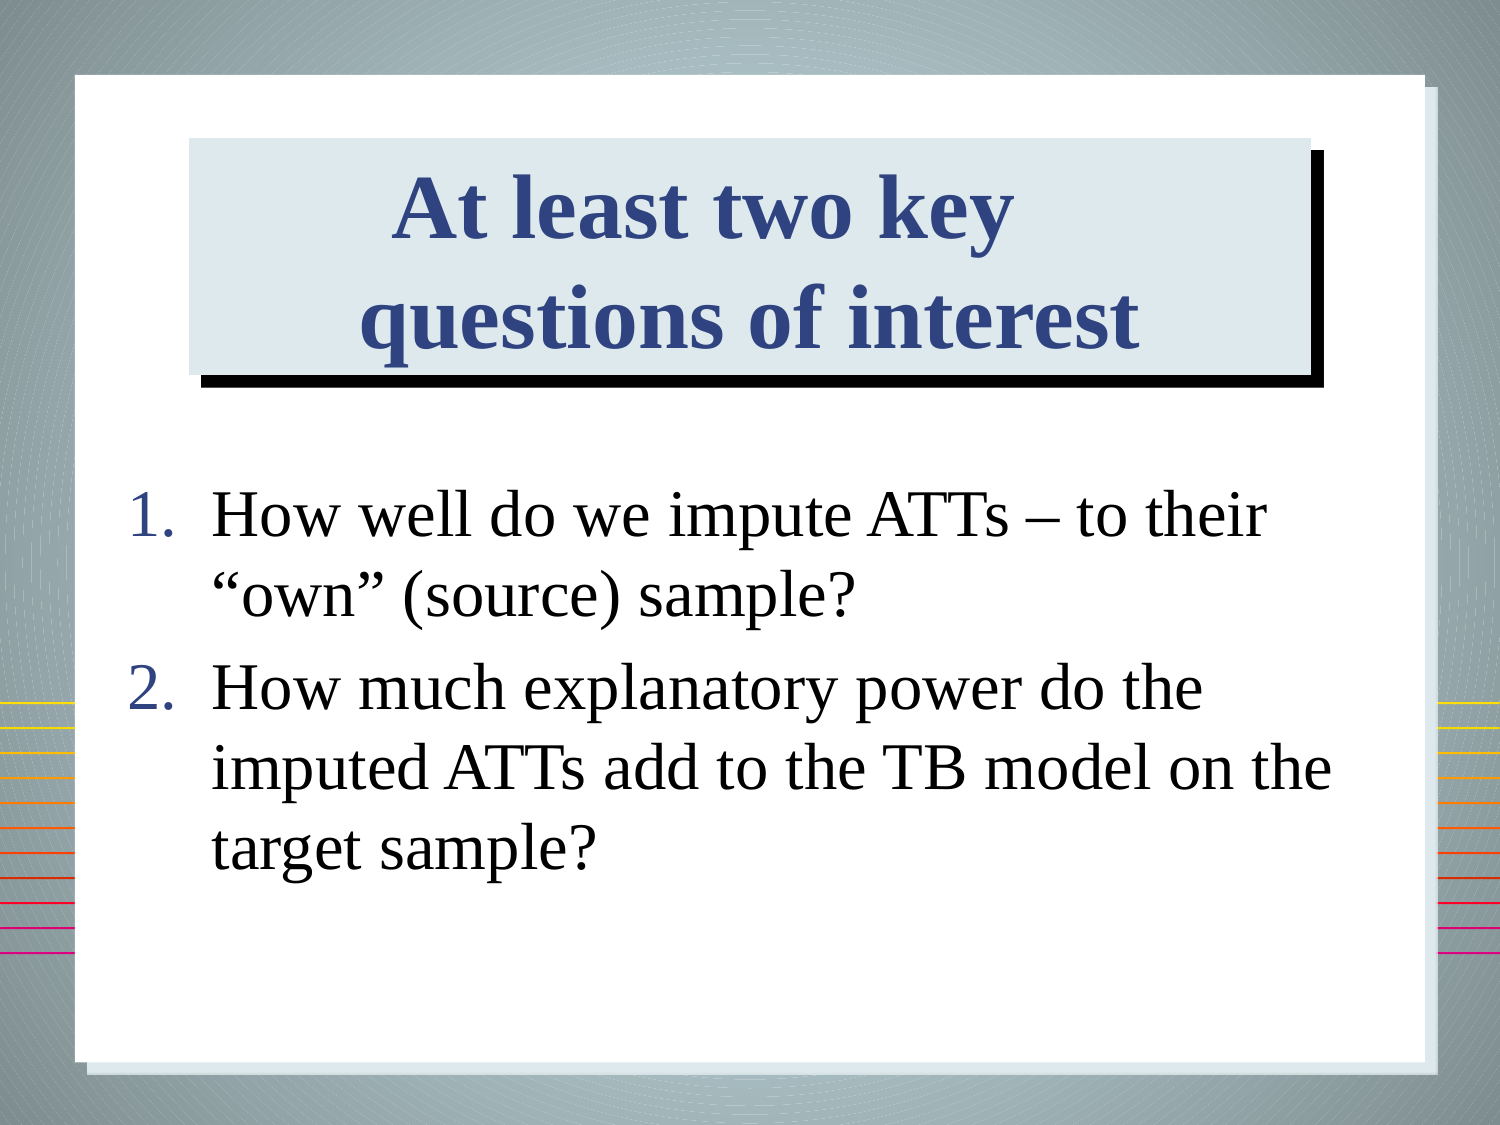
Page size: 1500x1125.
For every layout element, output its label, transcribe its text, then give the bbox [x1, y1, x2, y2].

title At least two key questions of interest [189, 138, 1311, 375]
list How well do we impute ATTs – to their “own” (source) sample? How much explanatory power do the imputed ATTs add to the TB model on the target sample? [112, 462, 1388, 838]
